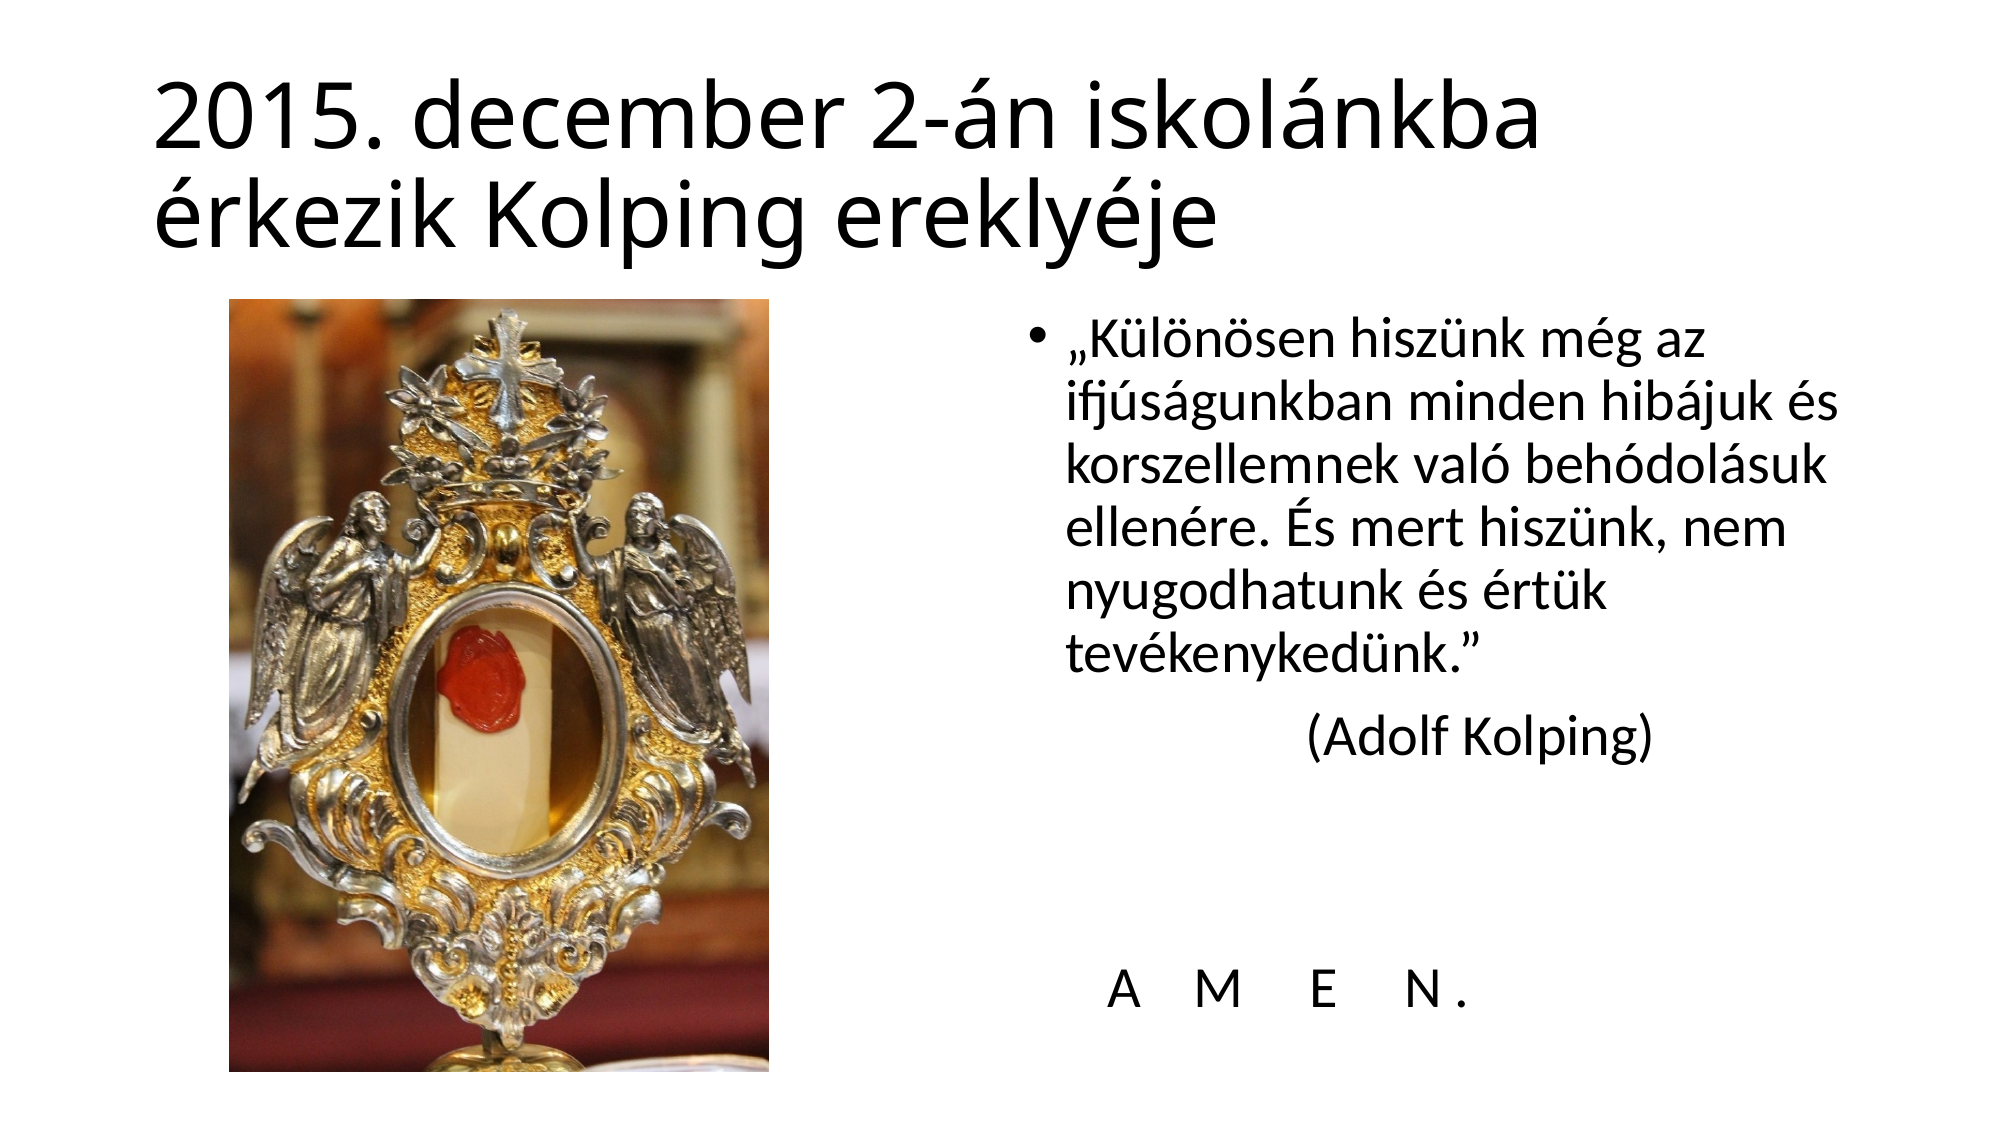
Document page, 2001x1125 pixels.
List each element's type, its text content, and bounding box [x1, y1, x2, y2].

list „Különösen hiszünk még az ifjúságunkban minden hibájuk és korszellemnek való behódolásuk ellenére. És mert hiszünk, nem nyugodhatunk és értük tevékenykedünk.” (Adolf Kolping) A M E N . [1012, 299, 1863, 1056]
title 2015. december 2-án iskolánkba érkezik Kolping ereklyéje [137, 59, 1863, 278]
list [229, 299, 769, 1072]
